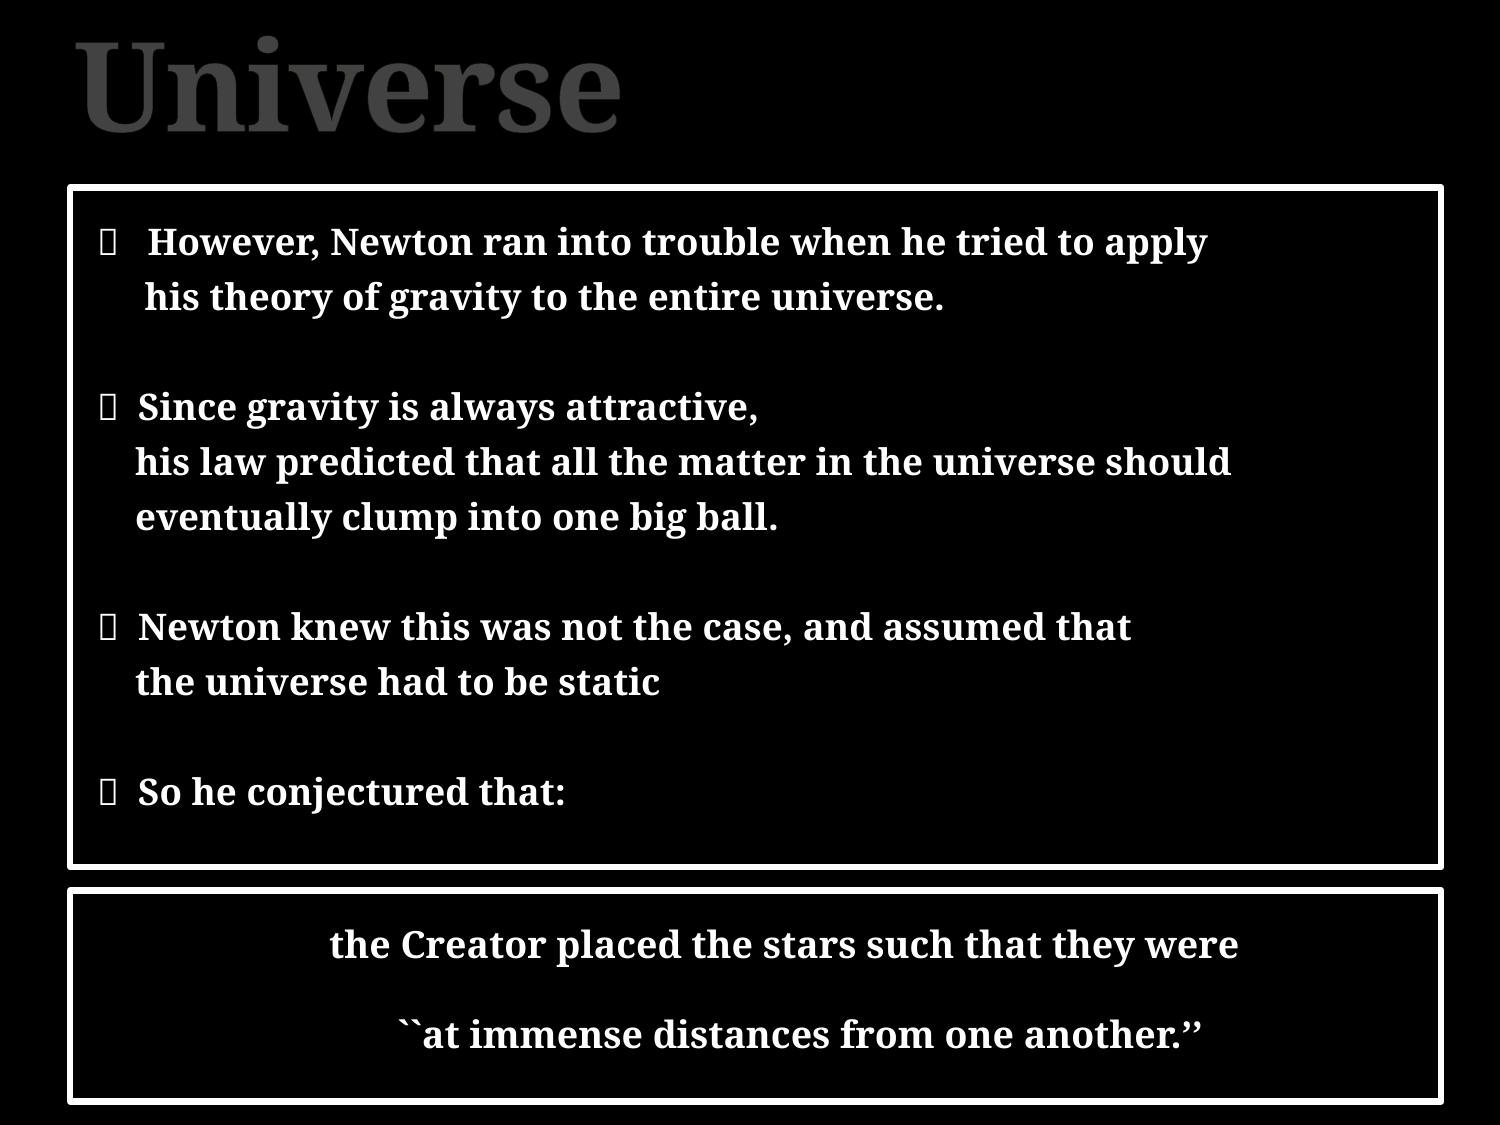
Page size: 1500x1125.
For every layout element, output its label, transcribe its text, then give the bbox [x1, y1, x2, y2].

text_box [67, 184, 1444, 870]
title Newton's Universe [58, 0, 1409, 165]
text_box [67, 887, 1444, 1105]
list  However, Newton ran into trouble when he tried to apply his theory of gravity to the entire universe.  Since gravity is always attractive, his law predicted that all the matter in the universe should eventually clump into one big ball.  Newton knew this was not the case, and assumed that the universe had to be static  So he conjectured that: [82, 210, 1500, 1045]
